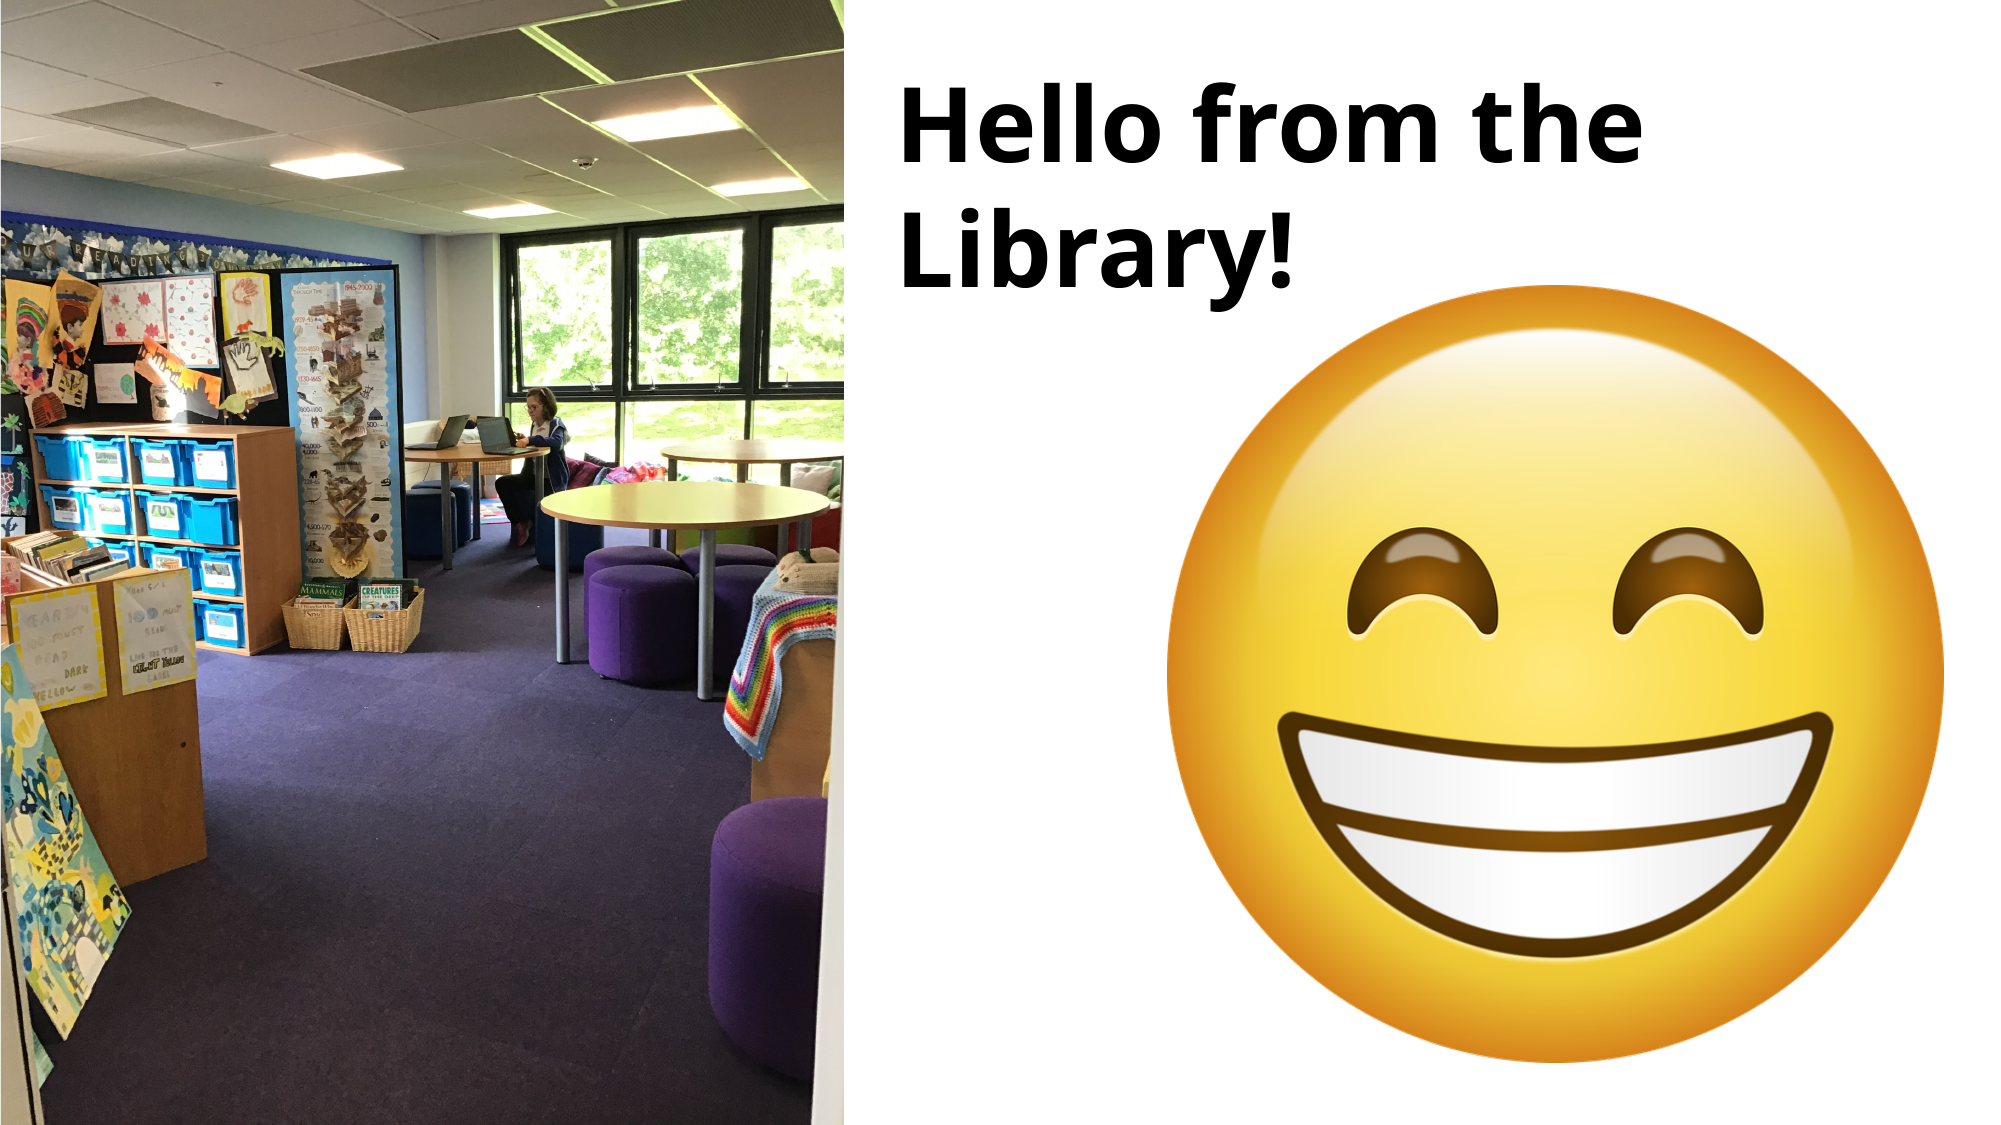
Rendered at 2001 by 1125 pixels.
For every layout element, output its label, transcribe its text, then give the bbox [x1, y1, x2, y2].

text_box Hello from the Library! [881, 50, 1964, 316]
picture [0, 1, 985, 1124]
picture [1167, 285, 1944, 1063]
